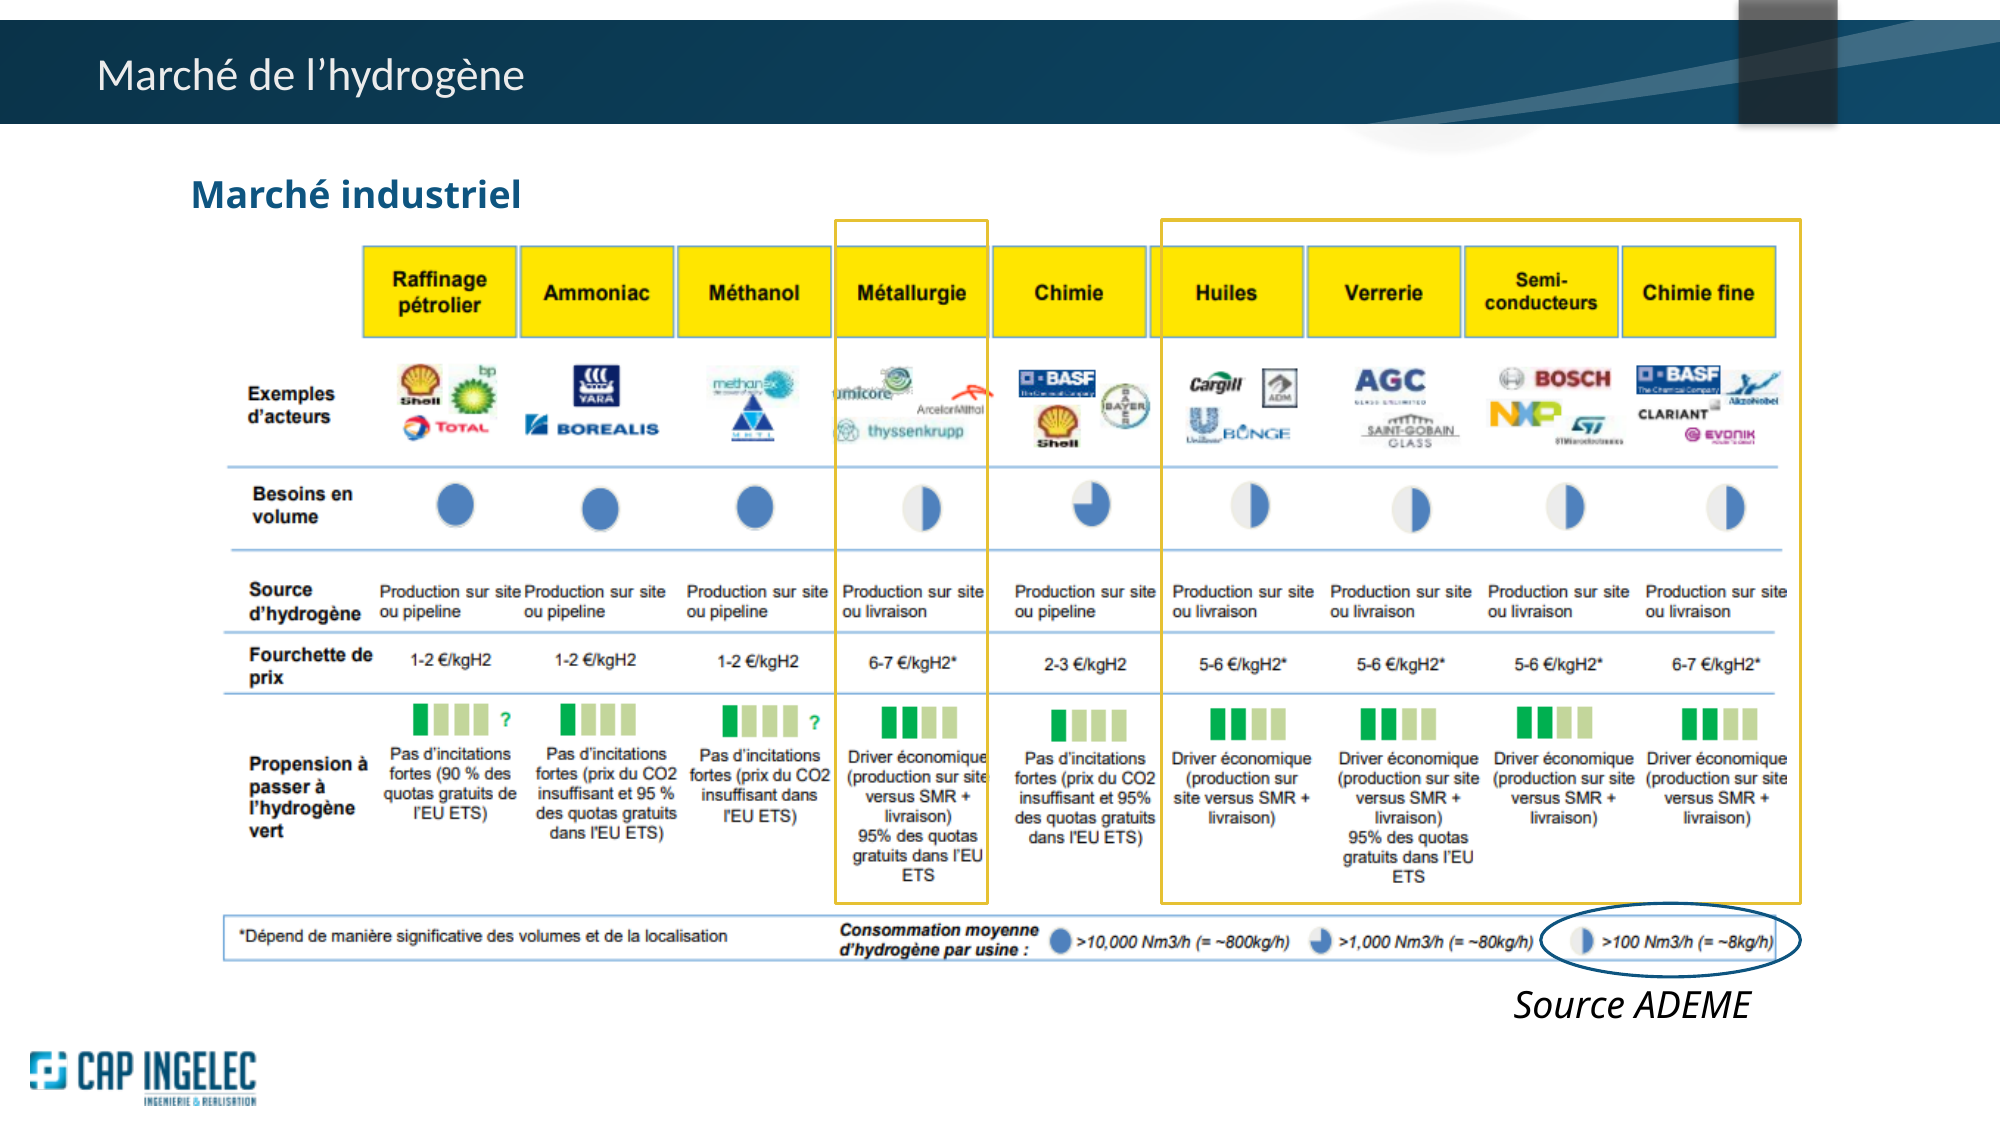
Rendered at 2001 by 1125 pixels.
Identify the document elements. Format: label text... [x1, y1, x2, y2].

text_box [1785, 218, 1802, 905]
text_box Source ADEME [1498, 973, 1921, 1034]
title Marché de l’hydrogène [81, 32, 1585, 113]
text_box [1794, 921, 1814, 961]
text_box Marché industriel [175, 163, 538, 224]
picture [212, 220, 1787, 978]
text_box [1794, 926, 1802, 954]
picture [30, 1050, 258, 1106]
